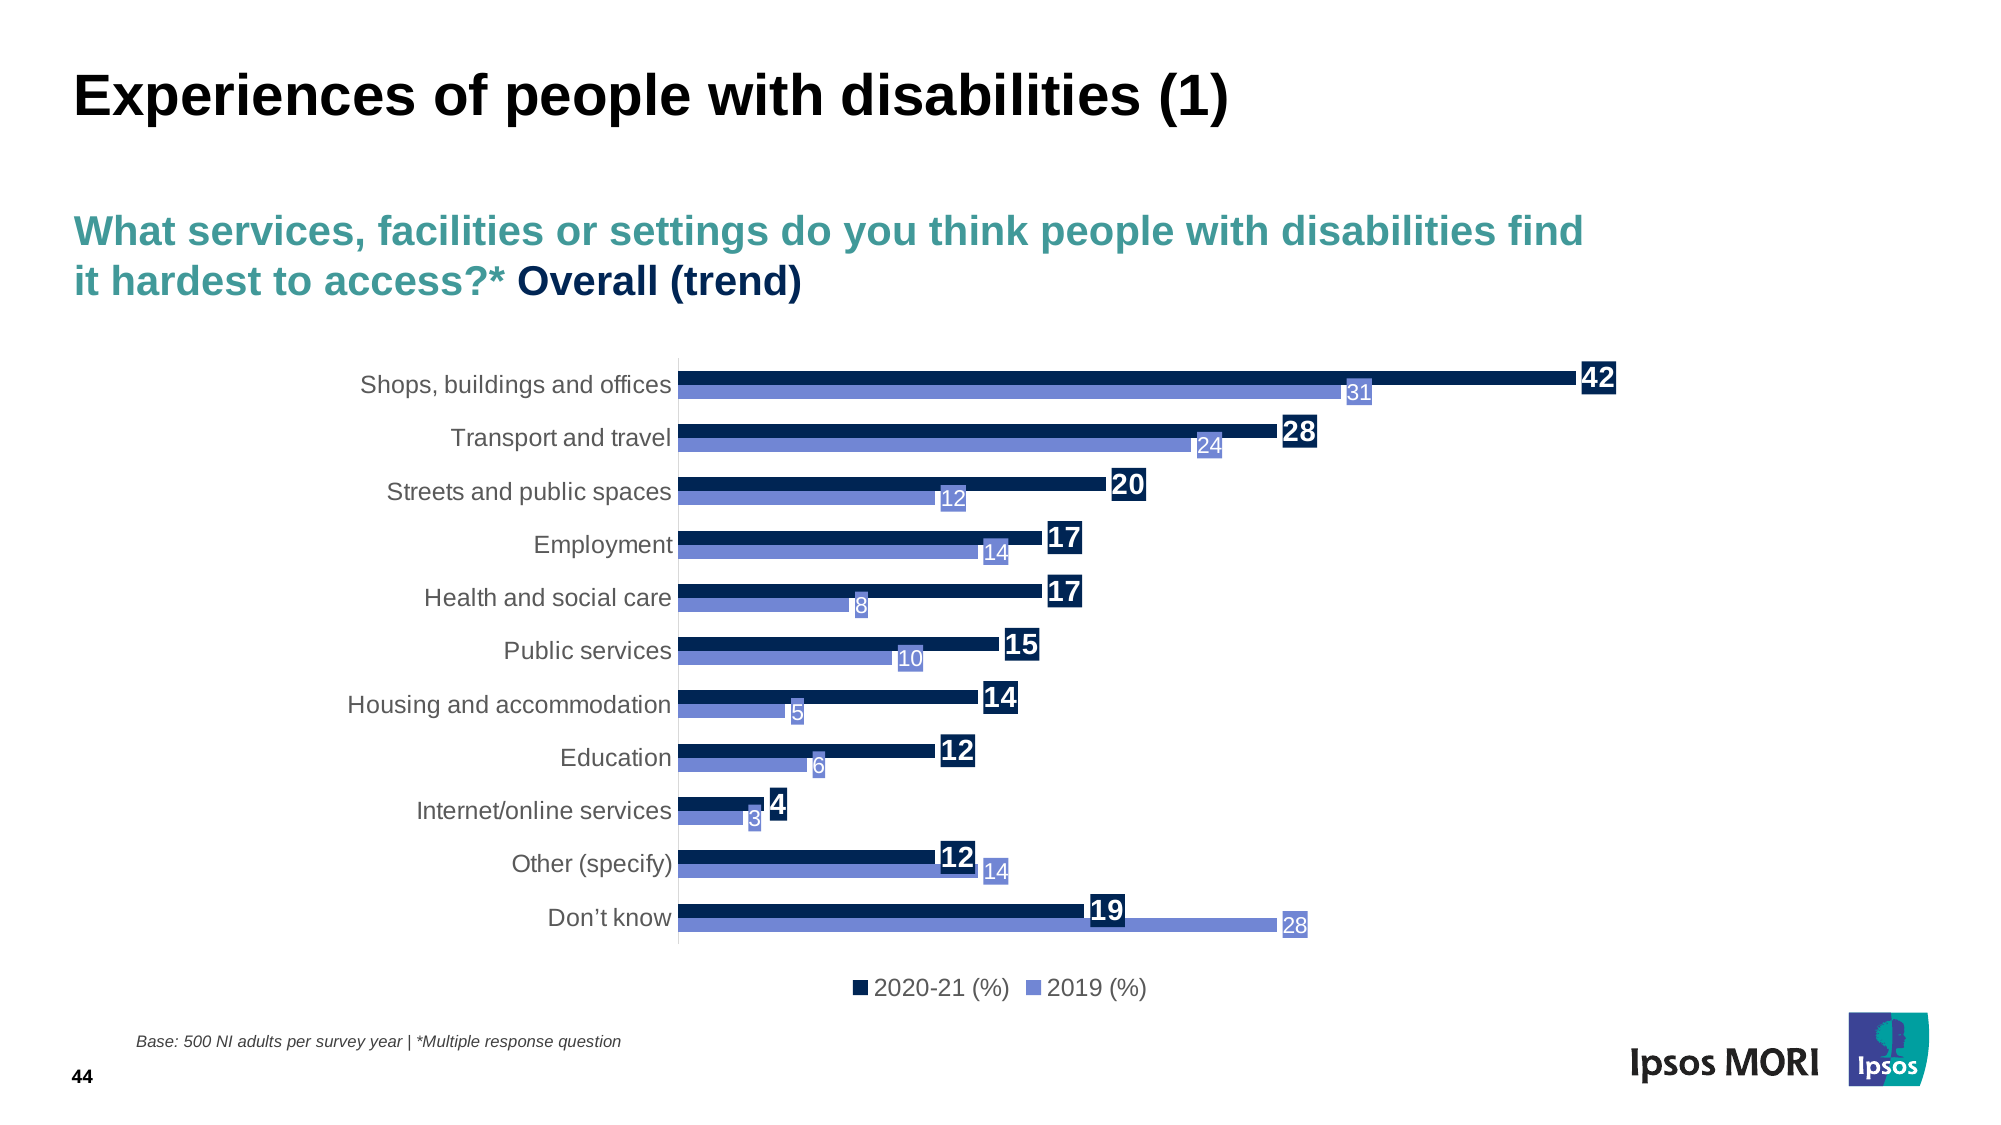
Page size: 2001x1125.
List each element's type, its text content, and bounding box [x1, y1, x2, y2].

chart [333, 344, 1667, 1007]
slide_number 44 [71, 1030, 122, 1090]
list What services, facilities or settings do you think people with disabilities find it hardest to access?* Overall (trend) [73, 203, 1607, 305]
list Base: 500 NI adults per survey year | *Multiple response question [135, 1030, 1986, 1051]
title Experiences of people with disabilities (1) [73, 65, 1607, 193]
